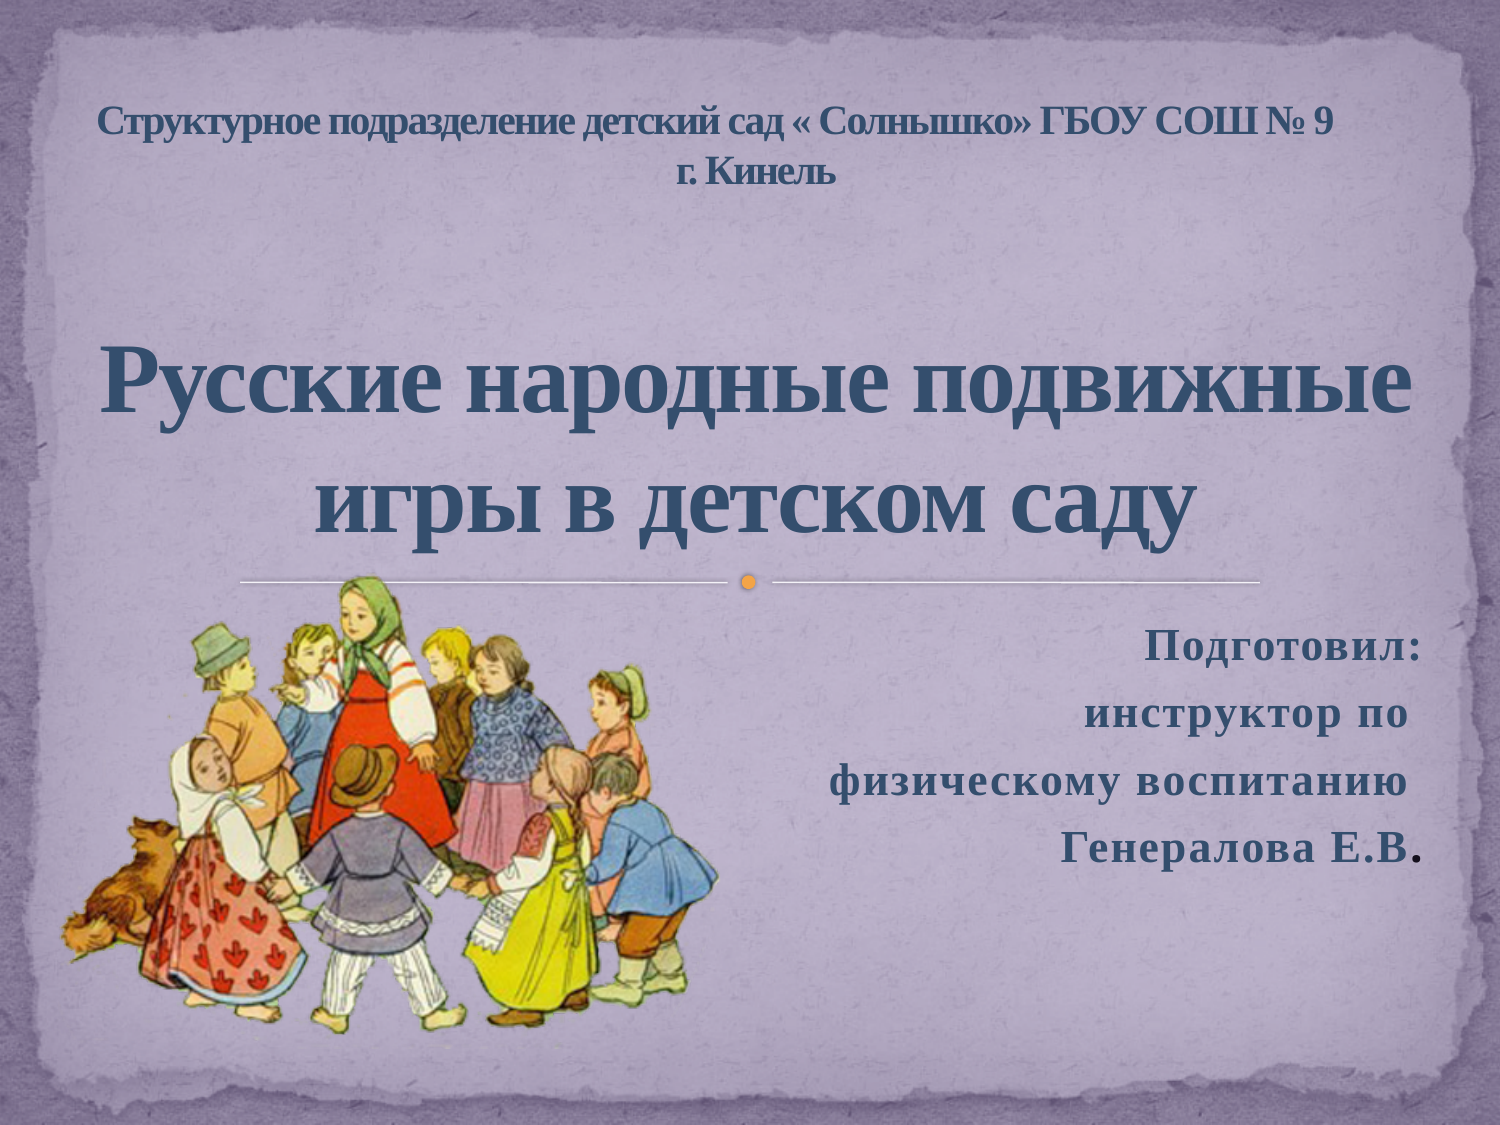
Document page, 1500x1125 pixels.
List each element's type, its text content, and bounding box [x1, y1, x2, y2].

picture [58, 562, 721, 1050]
subtitle Подготовил: инструктор по физическому воспитанию Генералова Е.В. [730, 606, 1438, 795]
title Структурное подразделение детский сад « Солнышко» ГБОУ СОШ № 9 г. Кинель Русские народные подвижные игры в детском саду [74, 235, 1438, 561]
